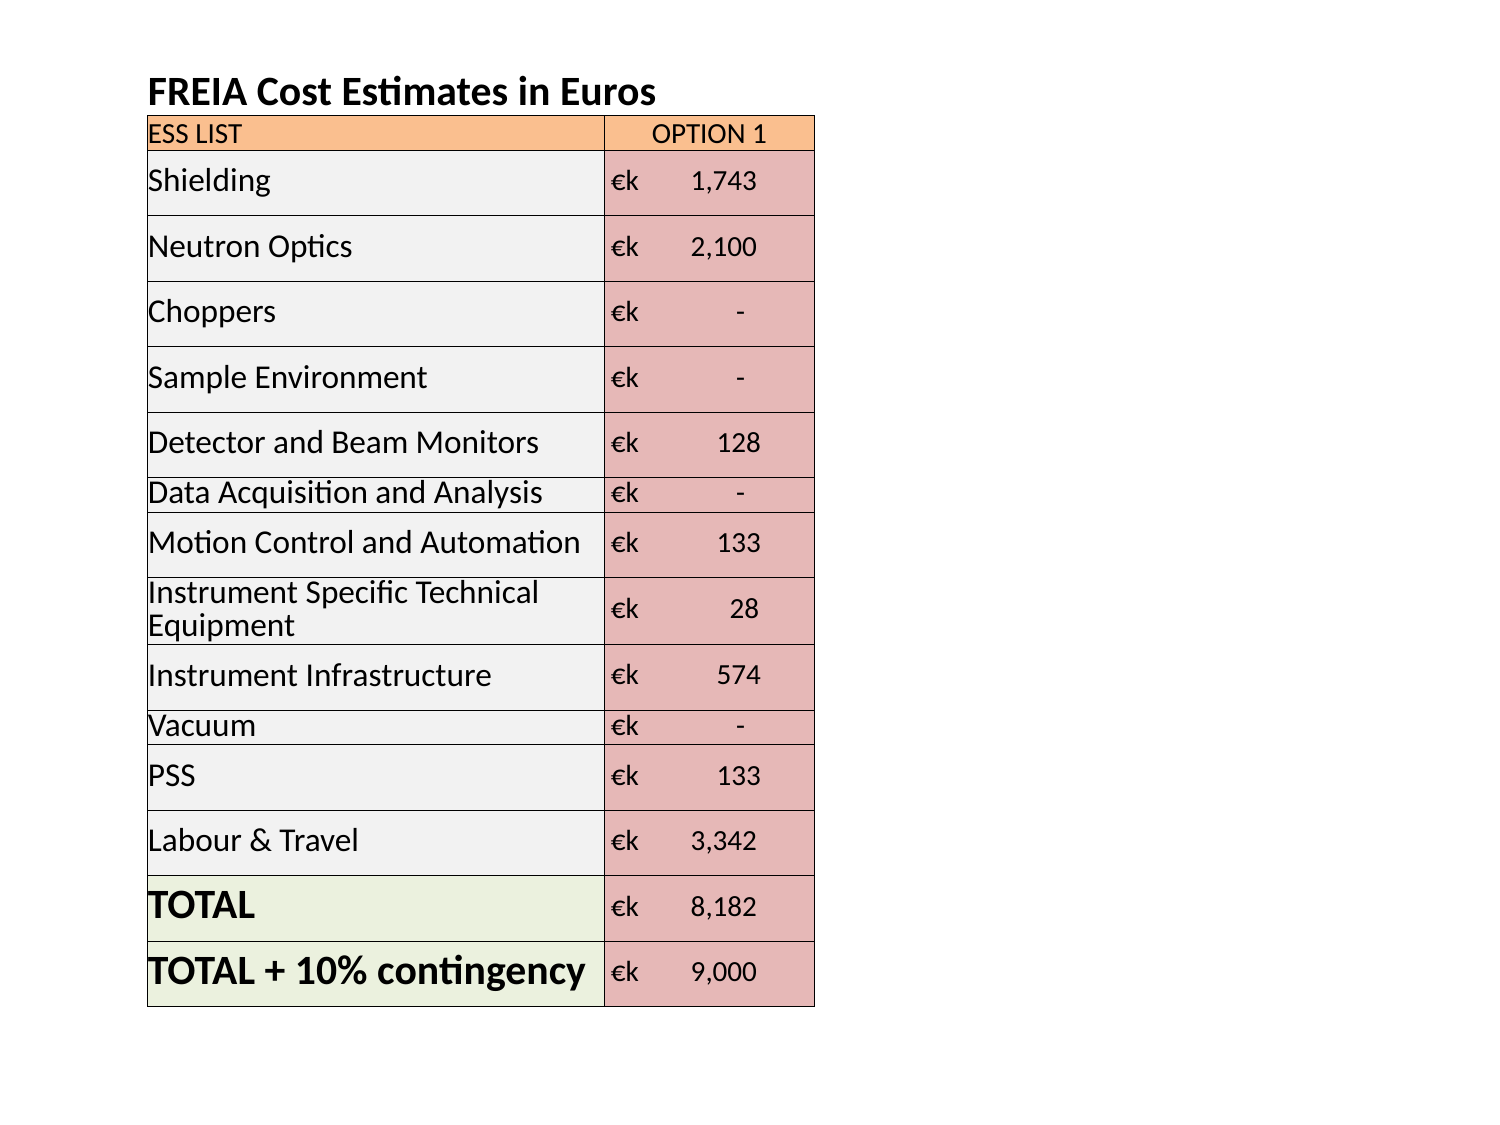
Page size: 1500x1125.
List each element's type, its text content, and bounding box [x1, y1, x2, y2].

table_cell €k 2,100 [605, 216, 814, 281]
table_header FREIA Cost Estimates in Euros [148, 72, 815, 115]
table_cell Neutron Optics [148, 216, 604, 281]
table_cell ESS LIST [148, 116, 604, 150]
table_cell €k 128 [605, 413, 814, 477]
table_cell €k - [605, 711, 814, 744]
table_cell €k - [605, 282, 814, 346]
table_cell OPTION 1 [605, 116, 814, 150]
table_cell Instrument Specific Technical Equipment [148, 578, 604, 644]
table_cell TOTAL + 10% contingency [148, 942, 604, 1006]
table_cell Instrument Infrastructure [148, 645, 604, 710]
table_cell €k 3,342 [605, 811, 814, 875]
table_cell €k - [605, 347, 814, 412]
table_cell €k - [605, 478, 814, 512]
table_cell €k 133 [605, 745, 814, 810]
table_cell Labour & Travel [148, 811, 604, 875]
table_cell Sample Environment [148, 347, 604, 412]
table_cell TOTAL [148, 876, 604, 941]
table_cell Motion Control and Automation [148, 513, 604, 577]
table_cell Vacuum [148, 711, 604, 744]
table_cell €k 574 [605, 645, 814, 710]
table_cell €k 133 [605, 513, 814, 577]
table_cell Choppers [148, 282, 604, 346]
table_cell PSS [148, 745, 604, 810]
table_cell Shielding [148, 151, 604, 215]
table_cell Detector and Beam Monitors [148, 413, 604, 477]
table_cell Data Acquisition and Analysis [148, 478, 604, 512]
table_cell €k 1,743 [605, 151, 814, 215]
table_cell €k 8,182 [605, 876, 814, 941]
table_cell €k 28 [605, 578, 814, 644]
table_cell €k 9,000 [605, 942, 814, 1006]
